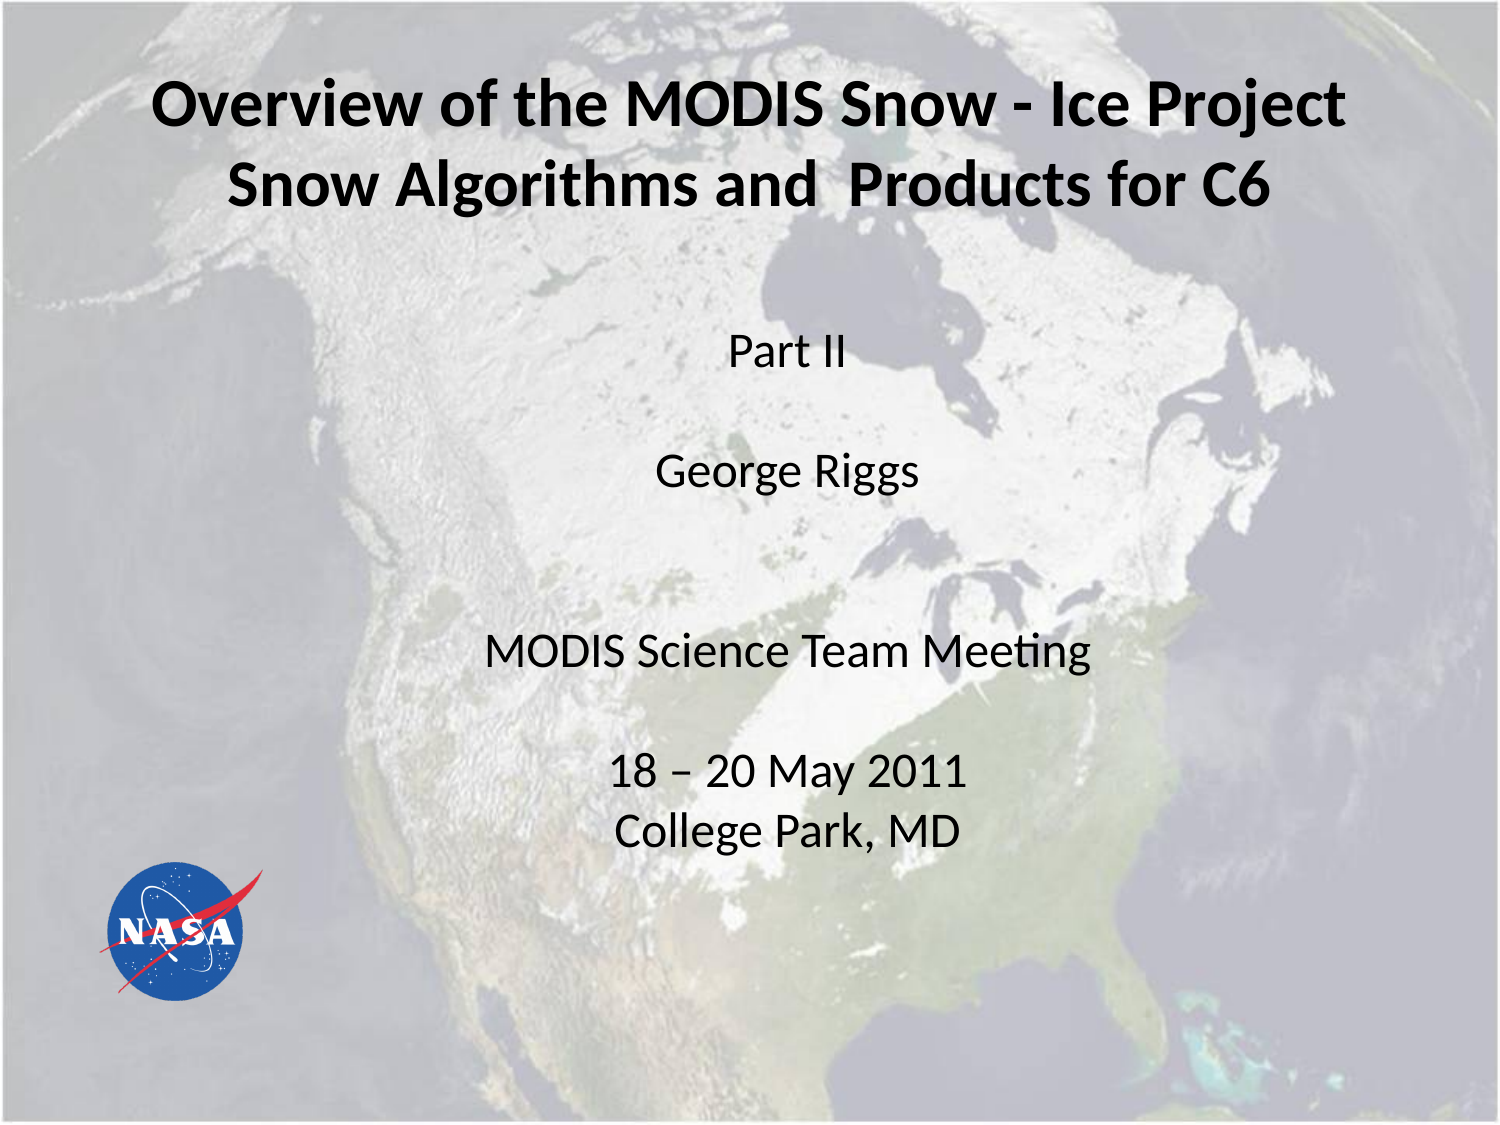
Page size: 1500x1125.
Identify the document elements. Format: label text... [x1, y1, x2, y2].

picture [0, 0, 1500, 1125]
text_box Part II George Riggs MODIS Science Team Meeting 18 – 20 May 2011 College Park, MD [312, 341, 1263, 910]
text_box Overview of the MODIS Snow - Ice Project Snow Algorithms and Products for C6 [74, 49, 1425, 341]
